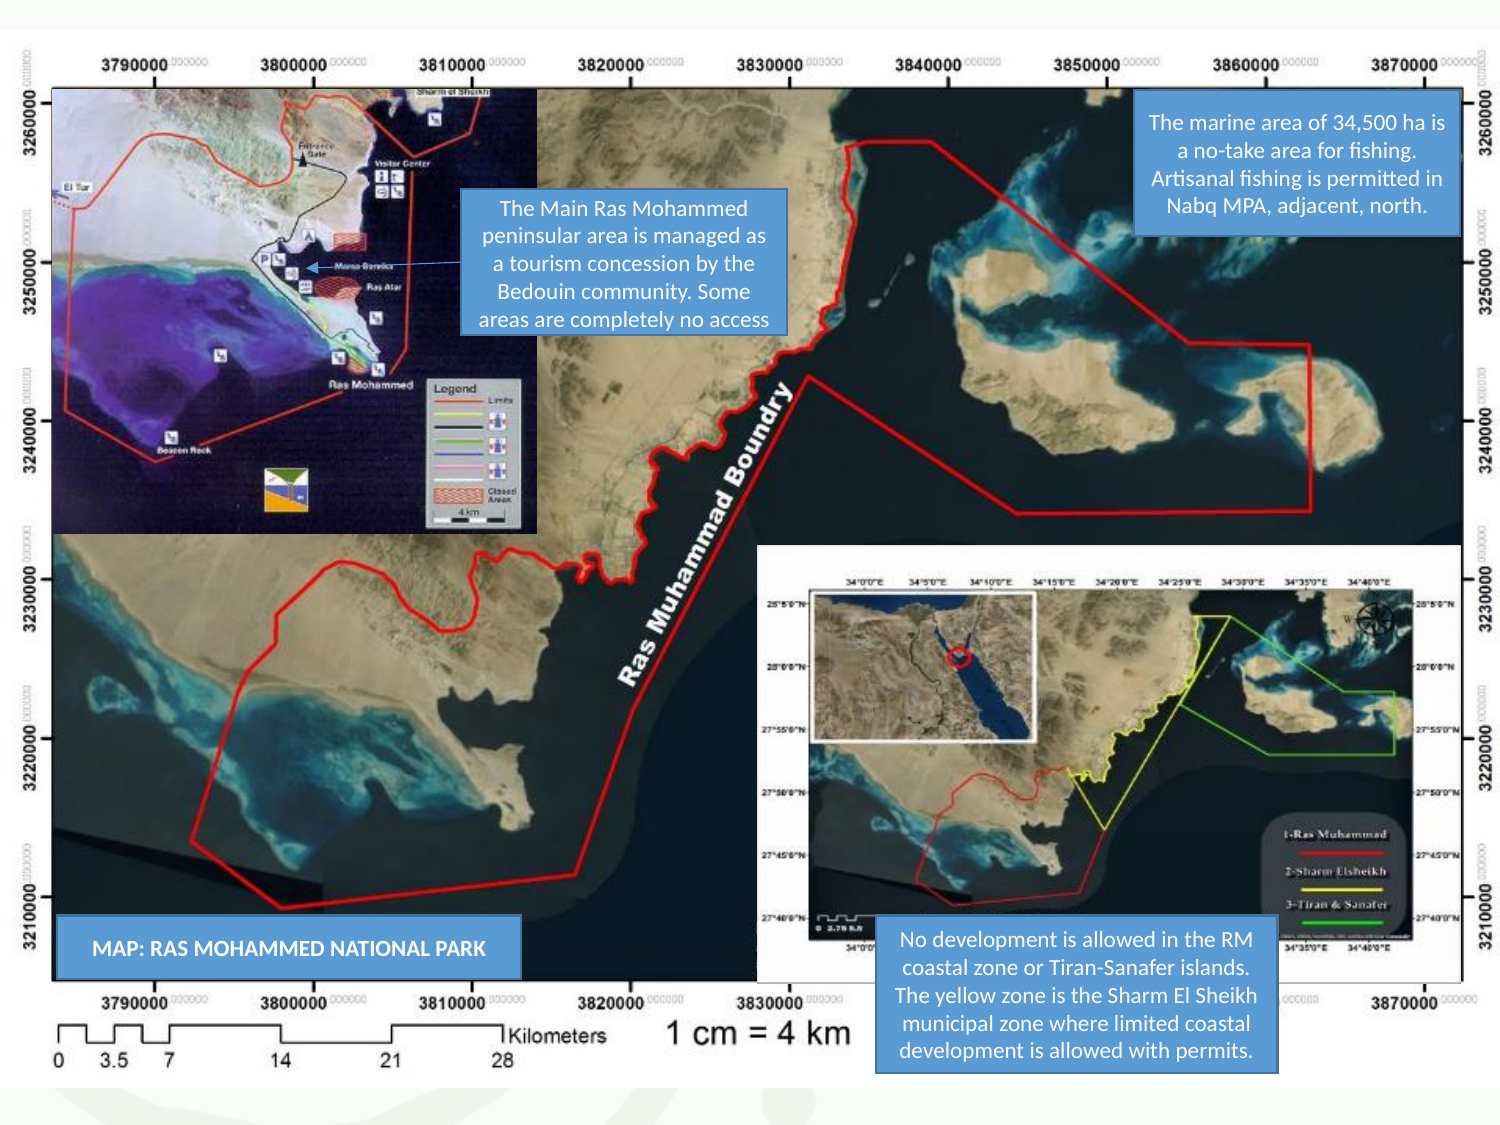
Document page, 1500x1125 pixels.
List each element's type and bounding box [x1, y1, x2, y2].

picture [0, 30, 1500, 1088]
text_box [305, 262, 462, 269]
